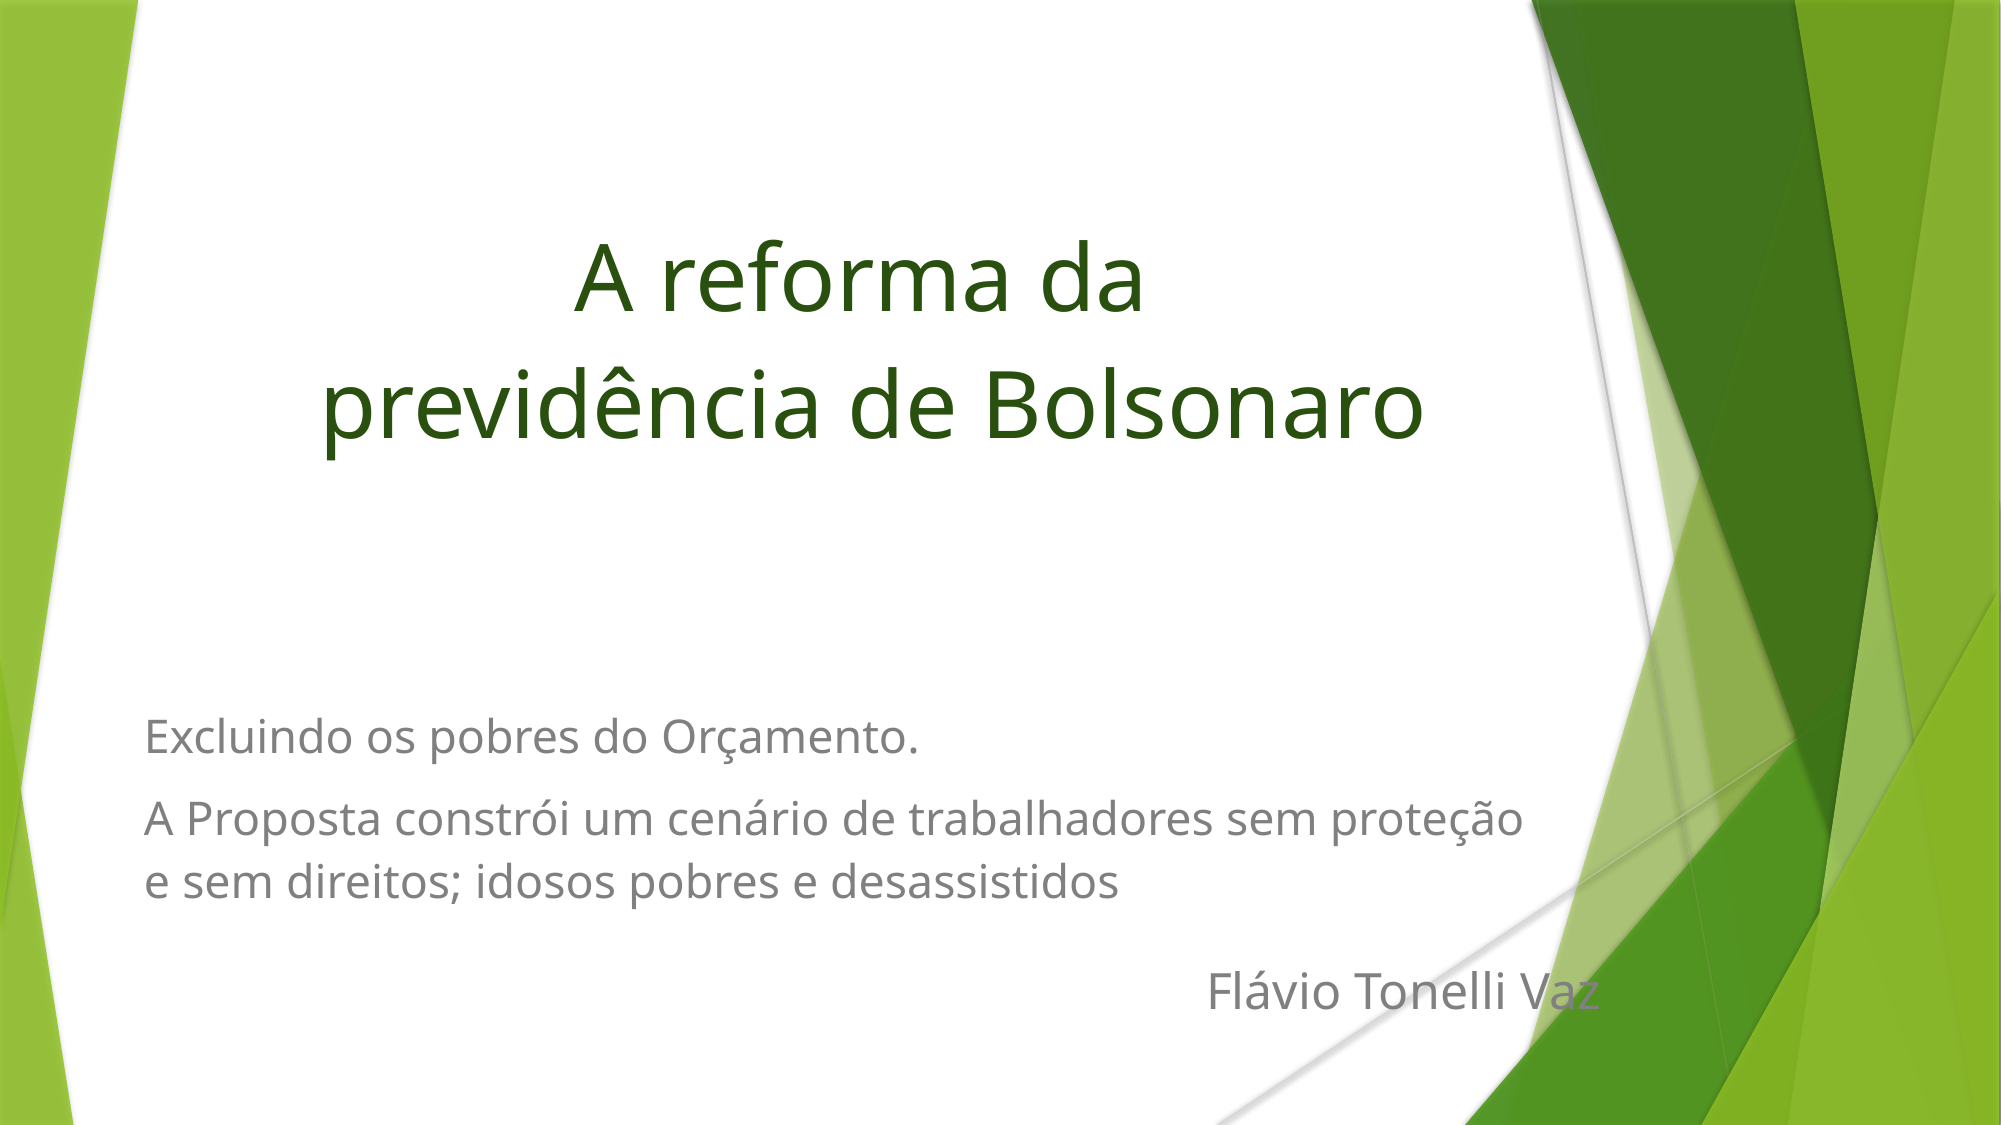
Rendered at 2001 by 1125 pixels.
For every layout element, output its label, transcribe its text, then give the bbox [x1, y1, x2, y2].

text_box Flávio Tonelli Vaz [1163, 948, 1616, 1041]
text_box A reforma da previdência de Bolsonaro [76, 202, 1671, 473]
text_box Excluindo os pobres do Orçamento. A Proposta constrói um cenário de trabalhadores sem proteção e sem direitos; idosos pobres e desassistidos [129, 696, 1554, 922]
